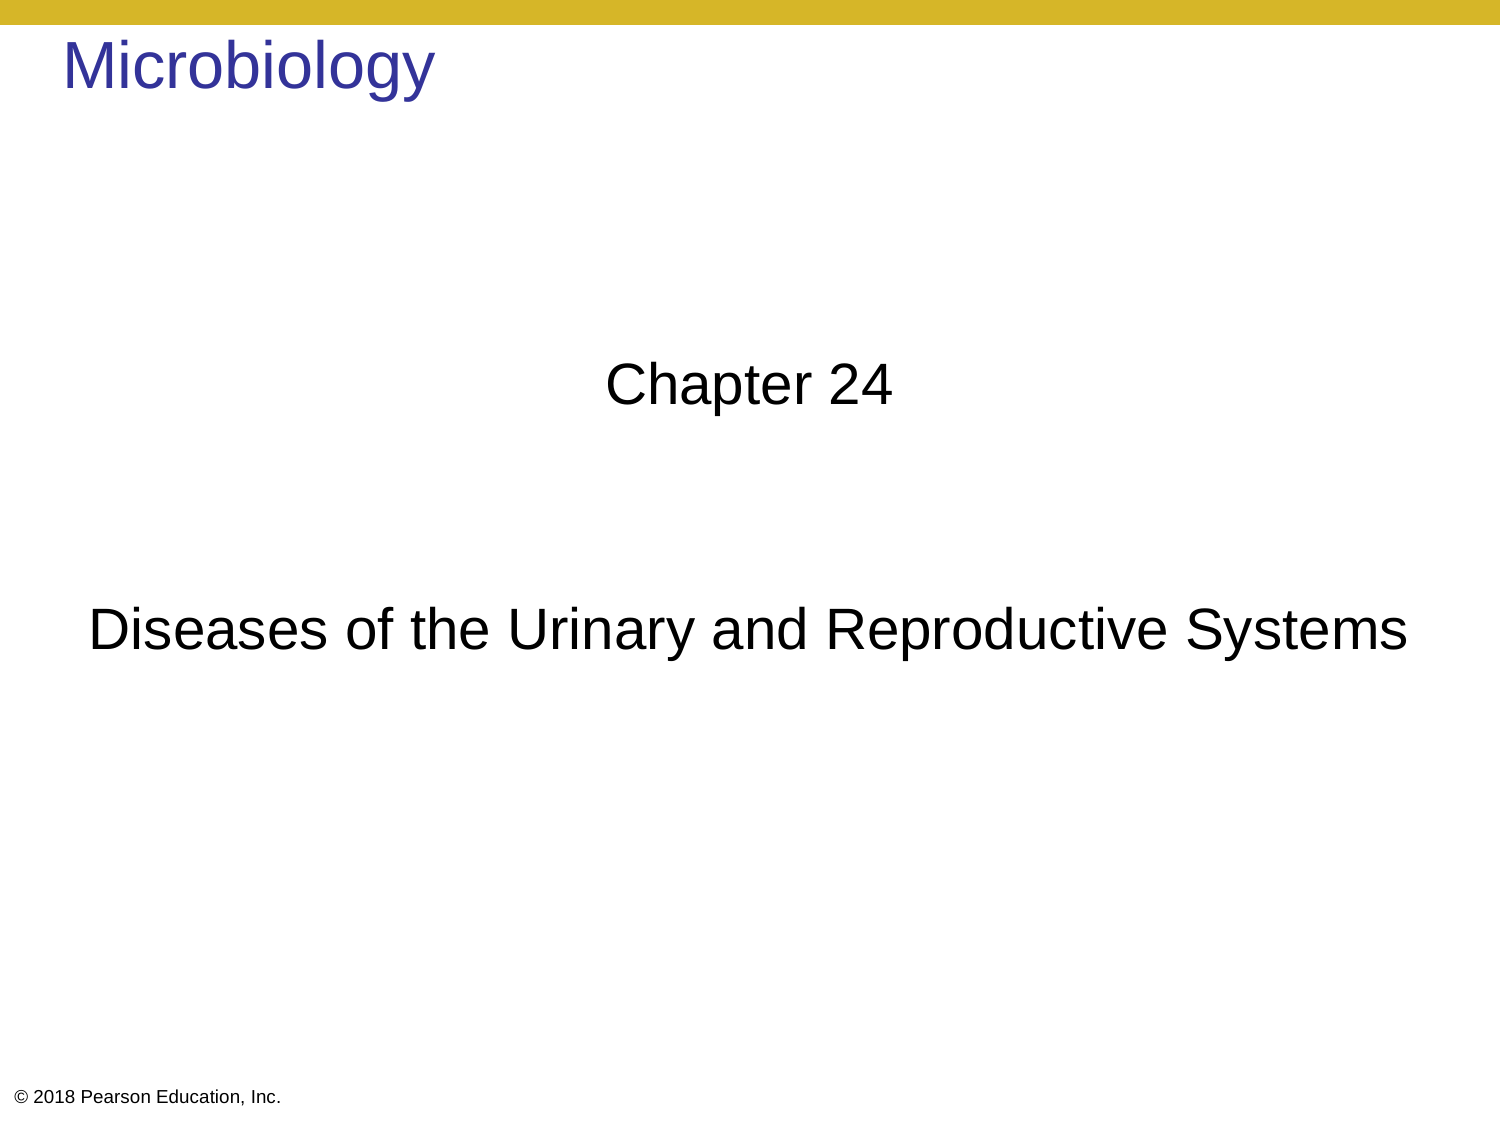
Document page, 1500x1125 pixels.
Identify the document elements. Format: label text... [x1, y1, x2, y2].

list Chapter 24 Diseases of the Urinary and Reproductive Systems [49, 175, 1450, 1038]
title Microbiology [0, 14, 1500, 110]
